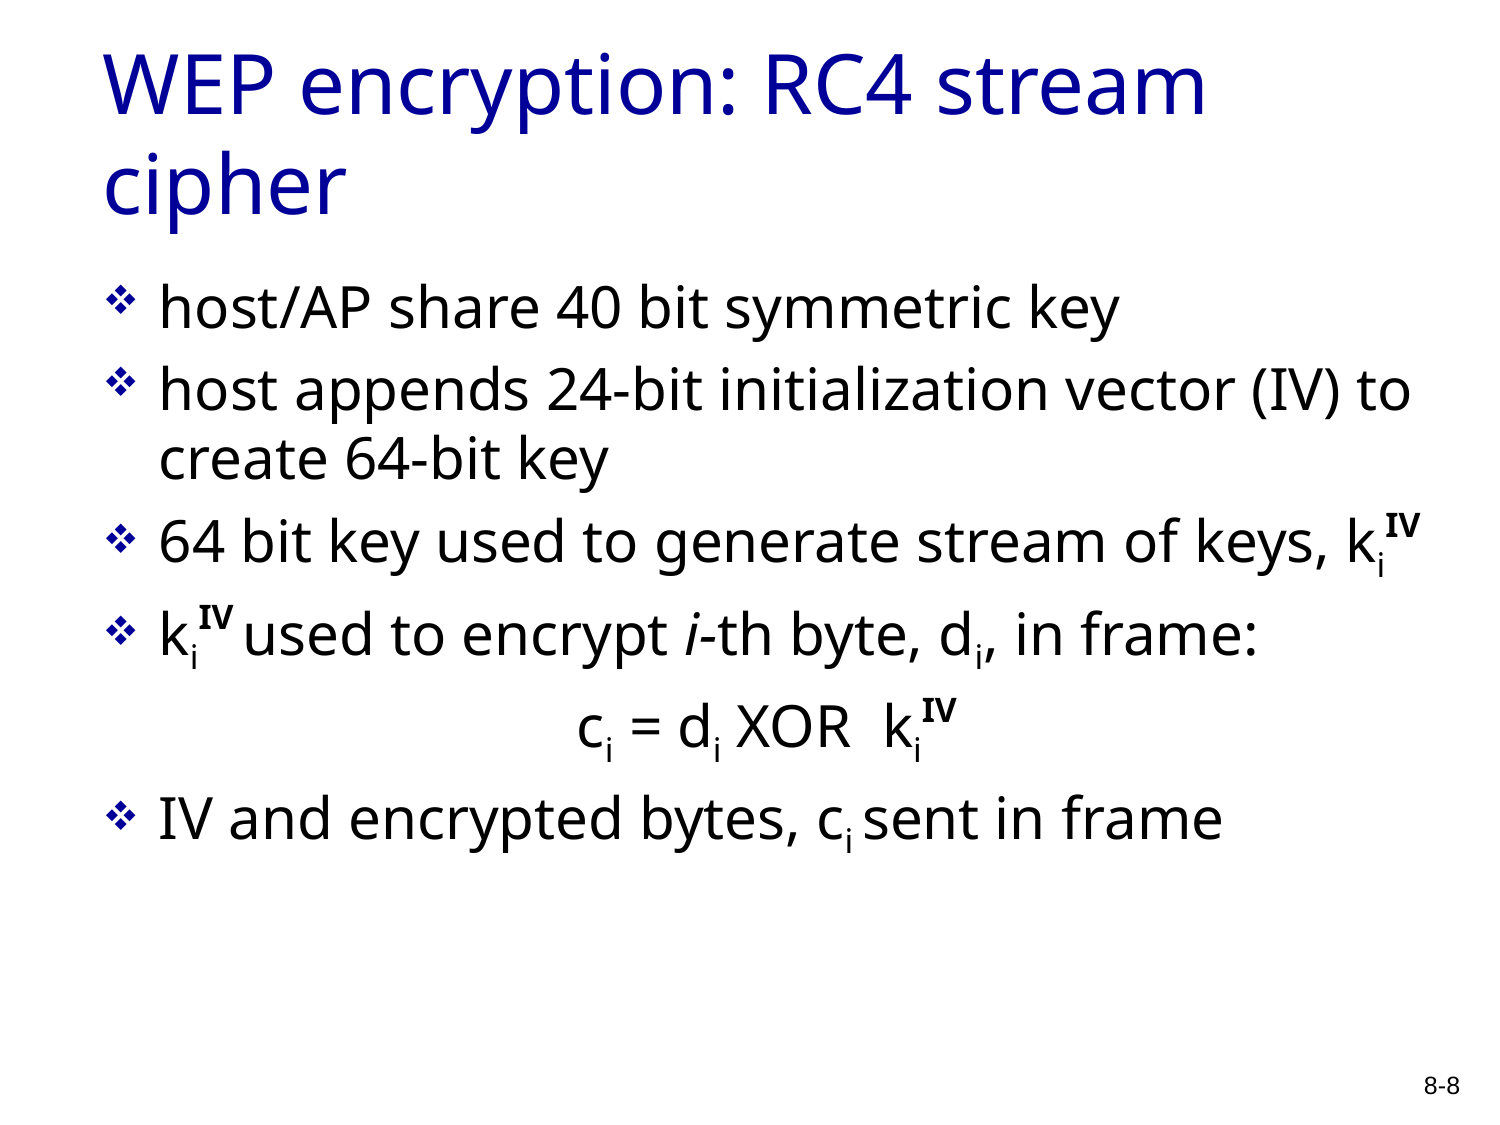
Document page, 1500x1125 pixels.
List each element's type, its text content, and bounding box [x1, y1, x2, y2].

title WEP encryption: RC4 stream cipher [87, 37, 1363, 226]
list host/AP share 40 bit symmetric key host appends 24-bit initialization vector (IV) to create 64-bit key 64 bit key used to generate stream of keys, kiIV kiIV used to encrypt i-th byte, di, in frame: ci = di XOR kiIV IV and encrypted bytes, ci sent in frame [87, 262, 1447, 1026]
